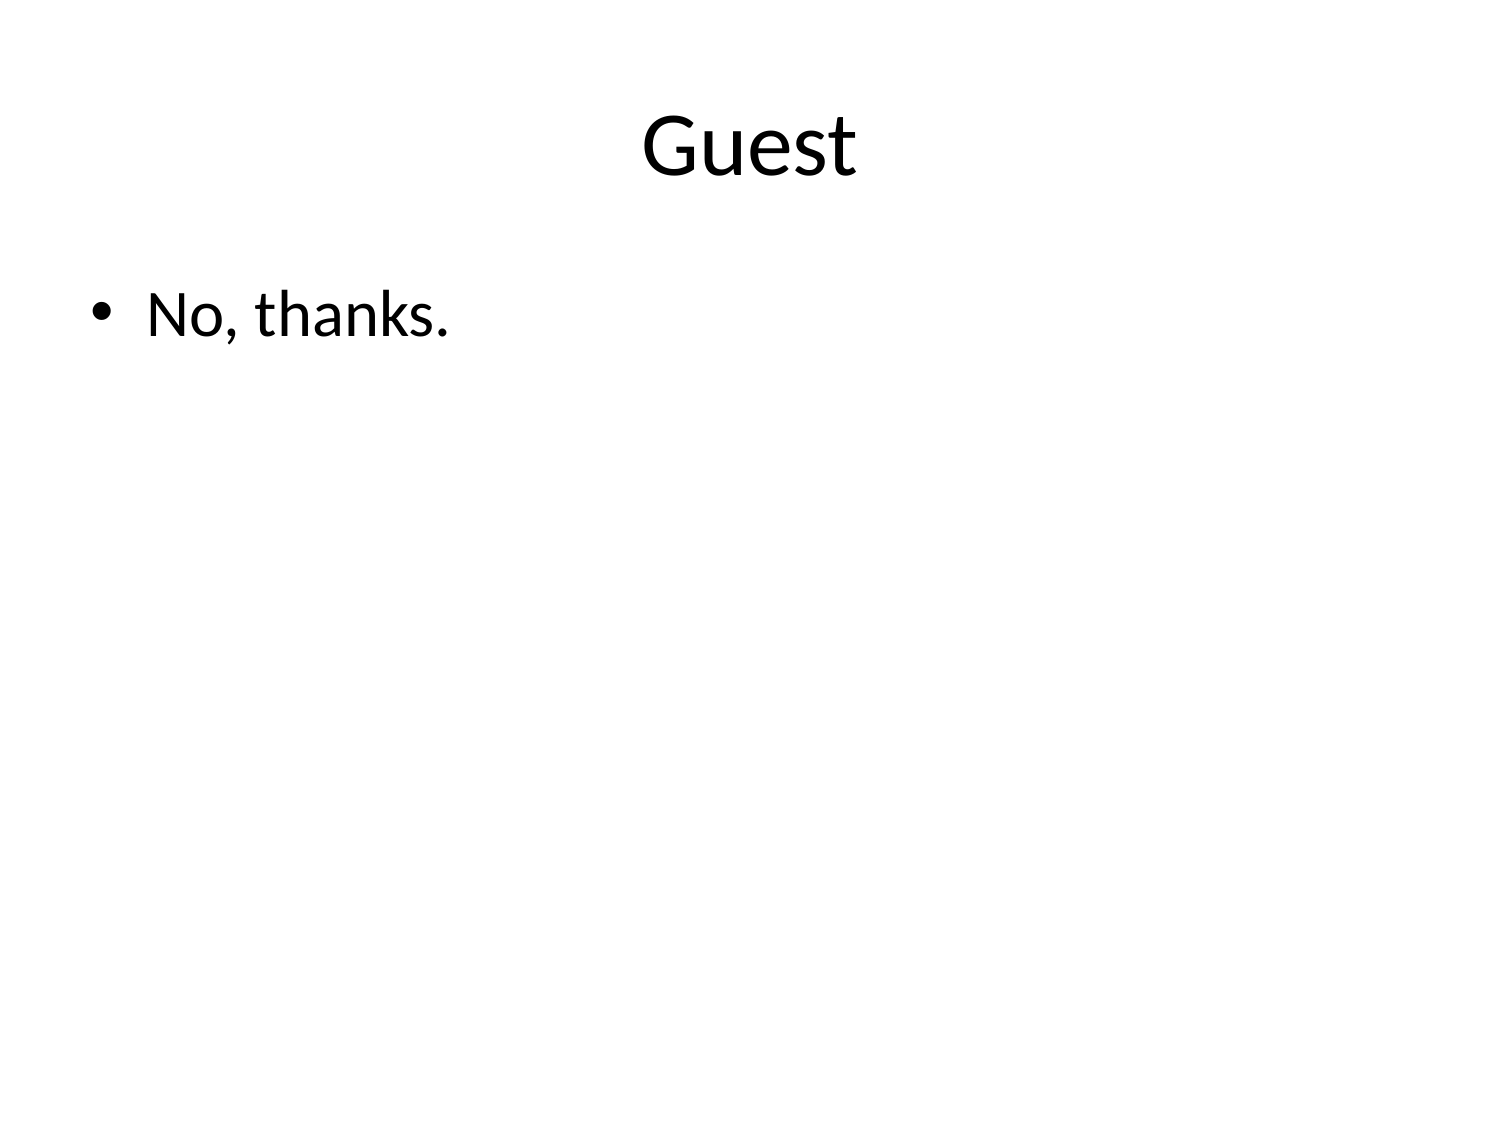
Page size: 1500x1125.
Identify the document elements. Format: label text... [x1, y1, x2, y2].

list No, thanks. [75, 262, 1425, 1005]
title Guest [75, 45, 1425, 233]
